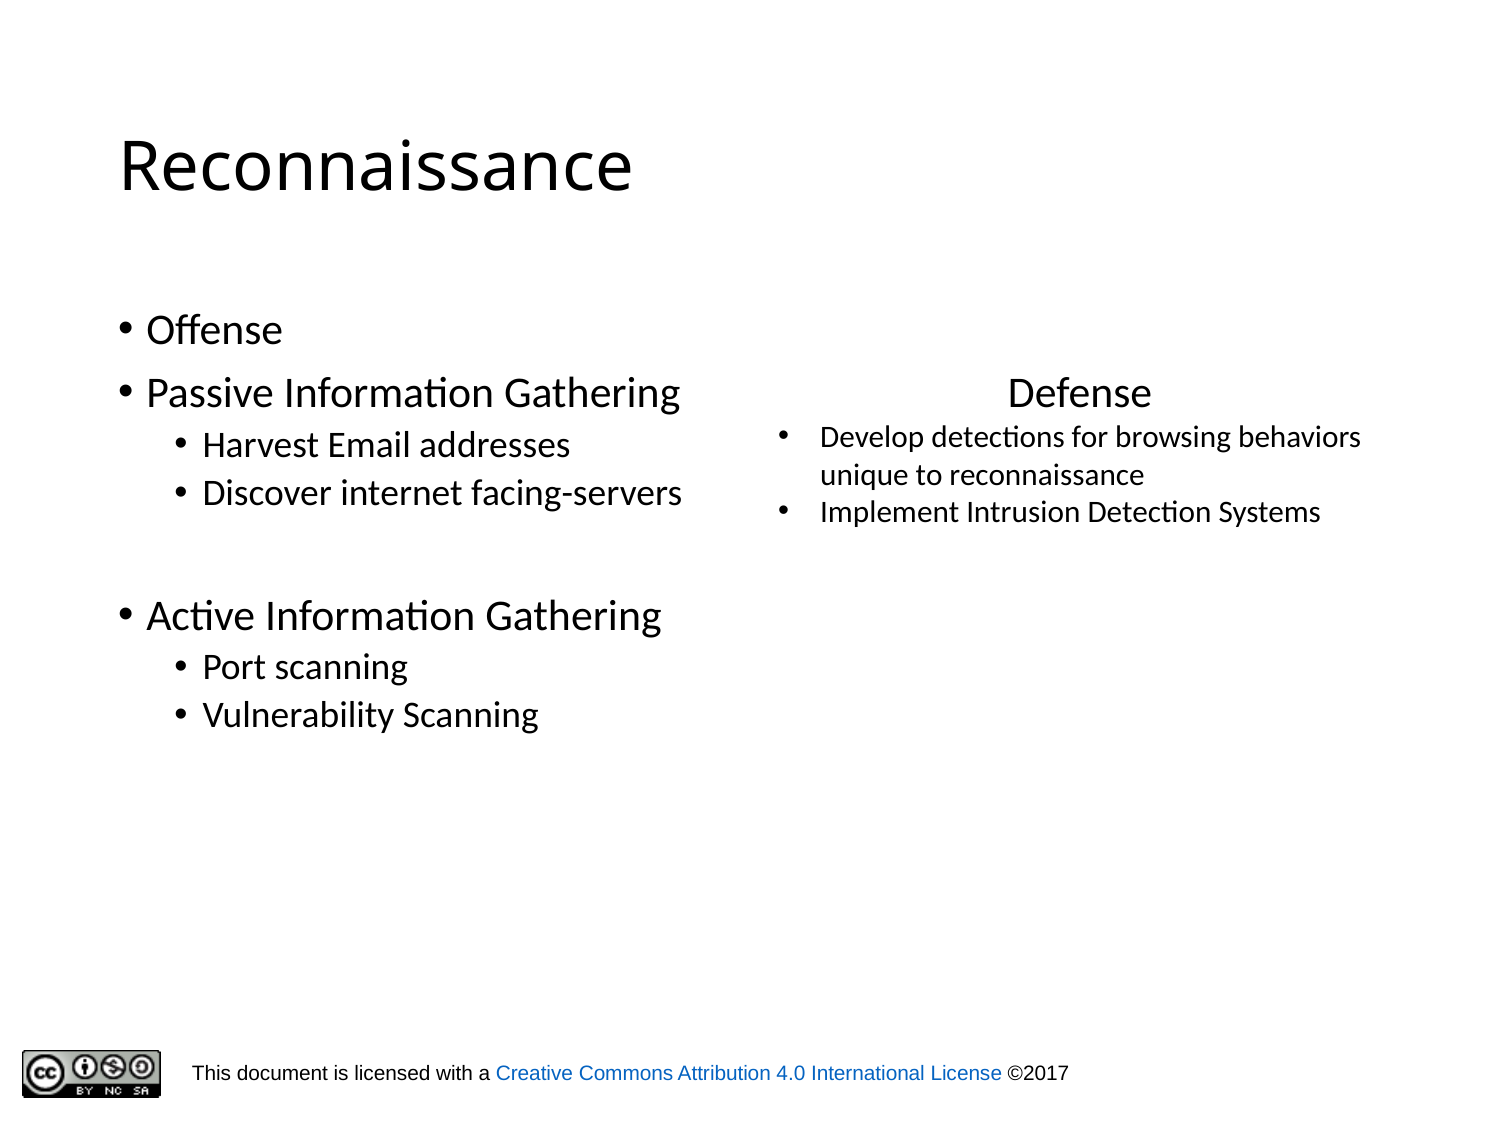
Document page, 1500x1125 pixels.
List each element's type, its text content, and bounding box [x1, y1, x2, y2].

text_box Defense Develop detections for browsing behaviors unique to reconnaissance Implement Intrusion Detection Systems [763, 356, 1397, 570]
title Reconnaissance [103, 59, 1397, 278]
list Offense Passive Information Gathering Harvest Email addresses Discover internet facing-servers Active Information Gathering Port scanning Vulnerability Scanning [103, 299, 1397, 1014]
picture [22, 1050, 161, 1098]
